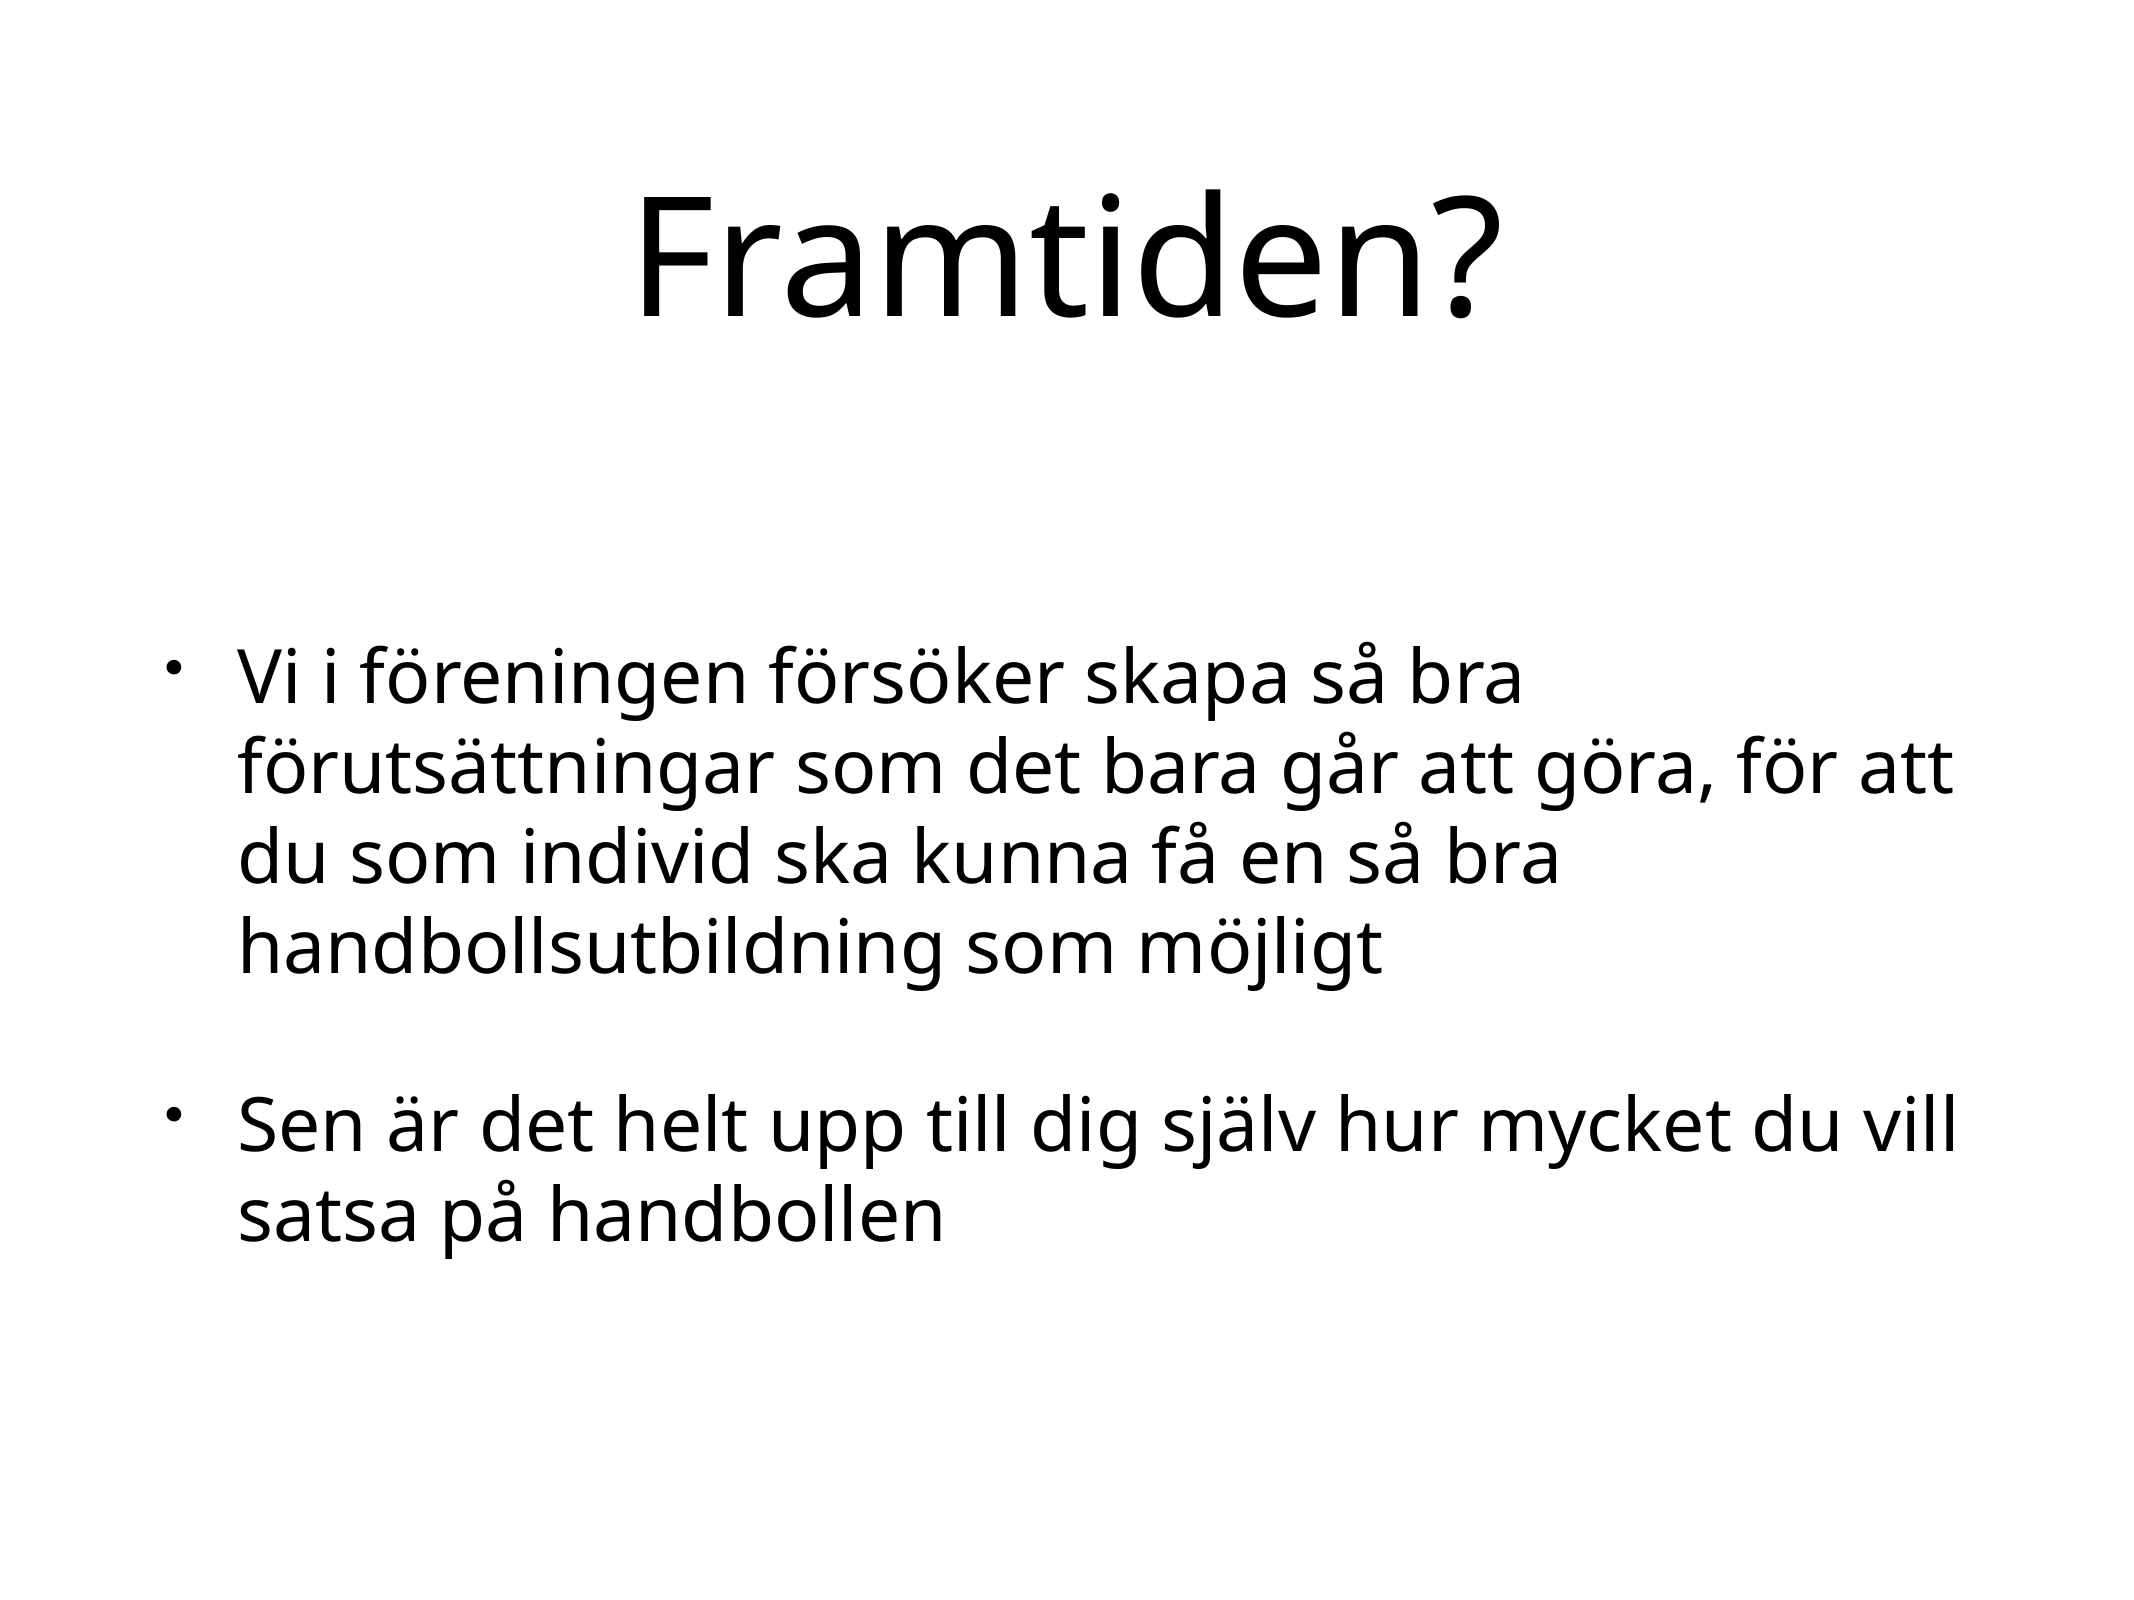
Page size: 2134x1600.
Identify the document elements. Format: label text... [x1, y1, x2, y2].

title Framtiden? [155, 72, 1978, 426]
list Vi i föreningen försöker skapa så bra förutsättningar som det bara går att göra, för att du som individ ska kunna få en så bra handbollsutbildning som möjligt Sen är det helt upp till dig själv hur mycket du vill satsa på handbollen [155, 426, 1978, 1459]
